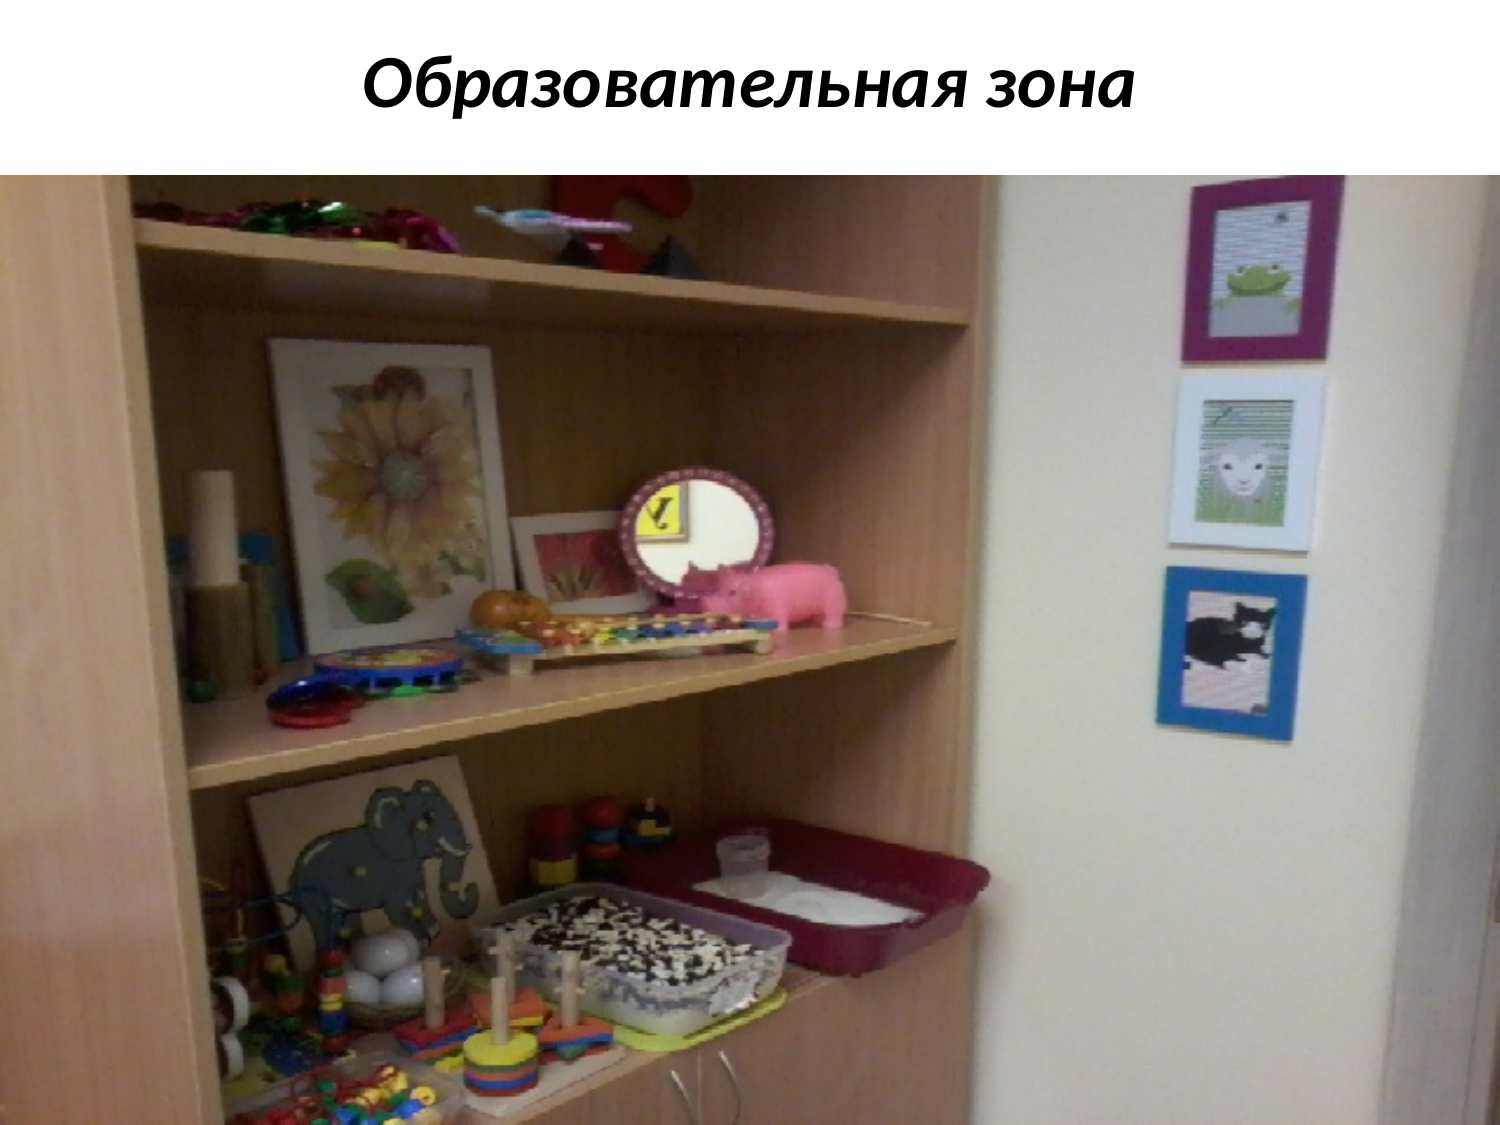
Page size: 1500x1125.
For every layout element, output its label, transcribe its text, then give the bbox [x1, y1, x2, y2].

picture [0, 175, 1500, 1125]
title Образовательная зона [75, 24, 1425, 154]
